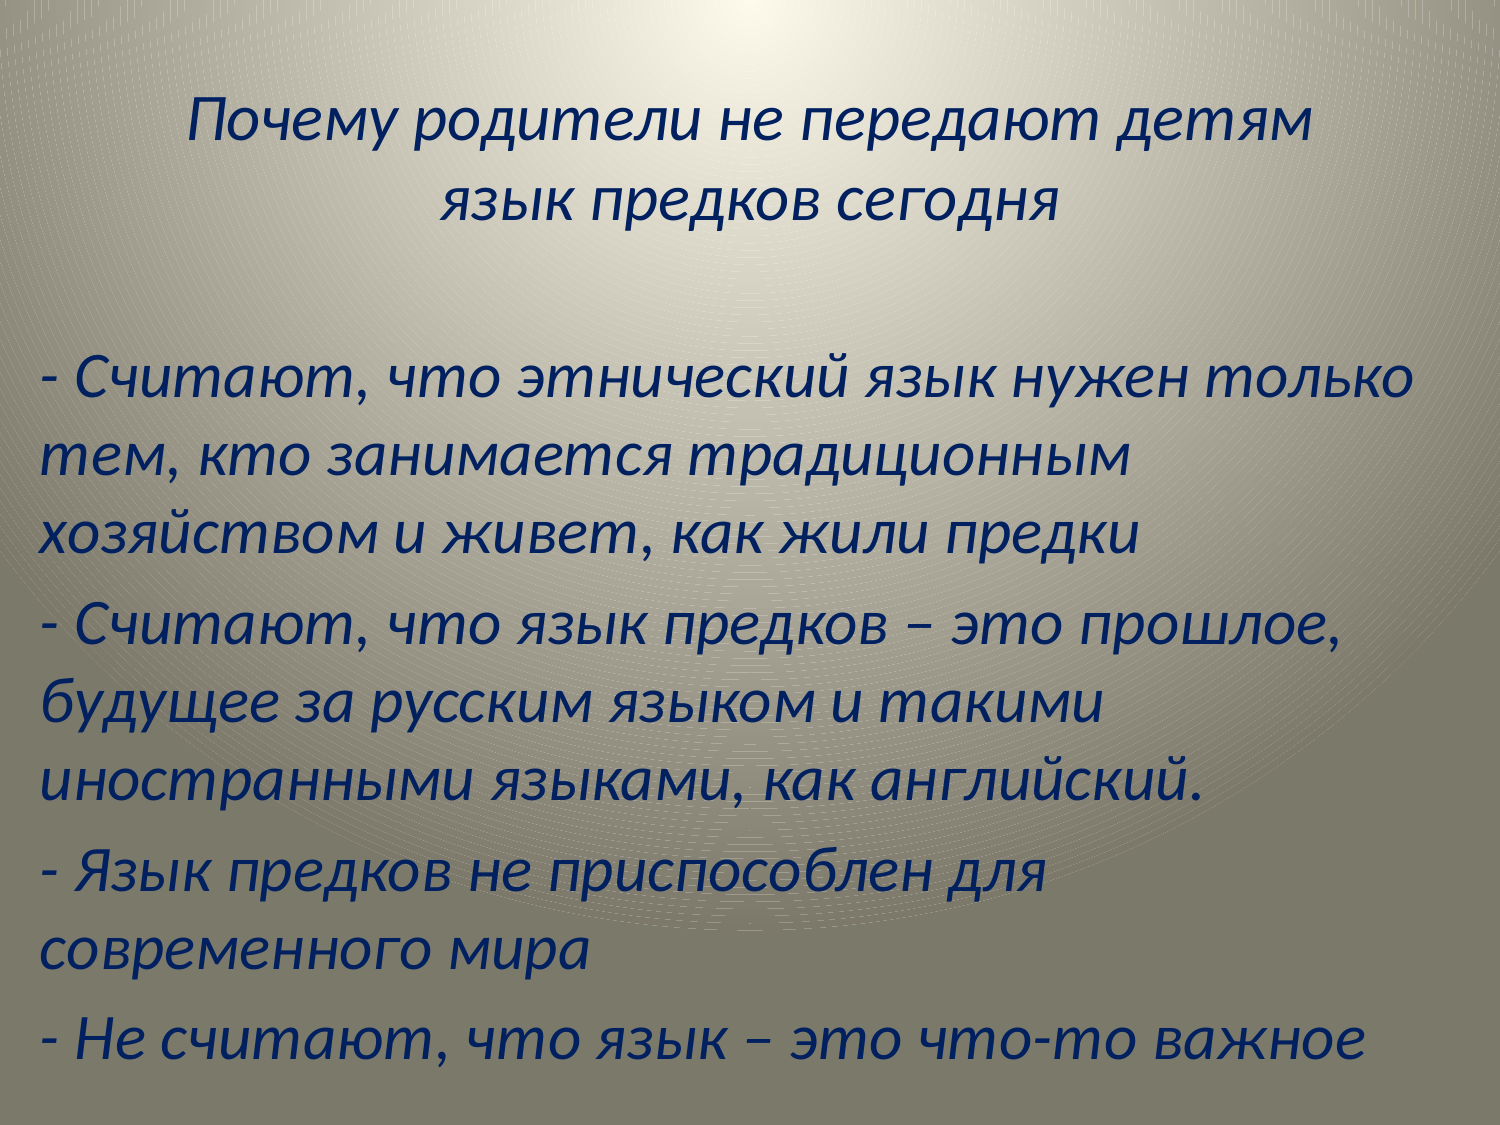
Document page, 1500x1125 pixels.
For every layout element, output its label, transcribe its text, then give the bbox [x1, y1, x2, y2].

subtitle - Считают, что этнический язык нужен только тем, кто занимается традиционным хозяйством и живет, как жили предки - Считают, что язык предков – это прошлое, будущее за русским языком и такими иностранными языками, как английский. - Язык предков не приспособлен для современного мира - Не считают, что язык – это что-то важное [24, 324, 1463, 1088]
title Почему родители не передают детям язык предков сегодня [112, 75, 1388, 233]
